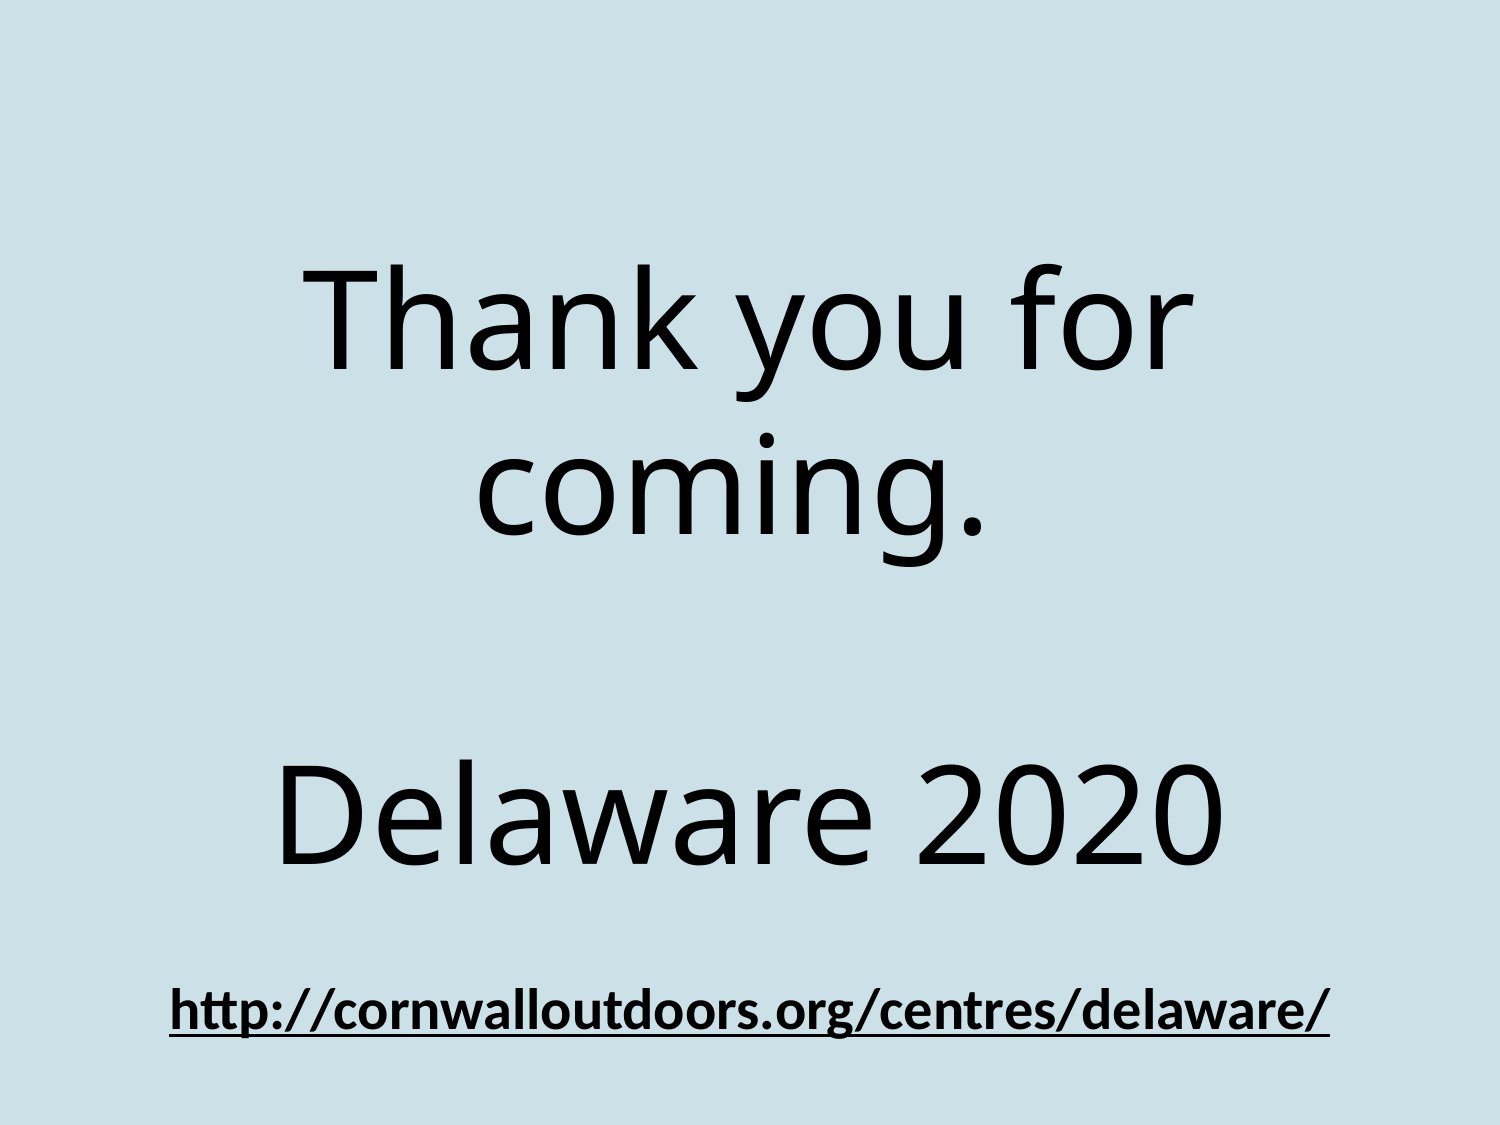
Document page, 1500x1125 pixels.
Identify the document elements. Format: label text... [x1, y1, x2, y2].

title Thank you for coming. Delaware 2020 [75, 30, 1425, 1094]
text_box http://cornwalloutdoors.org/centres/delaware/ [100, 964, 1400, 1049]
